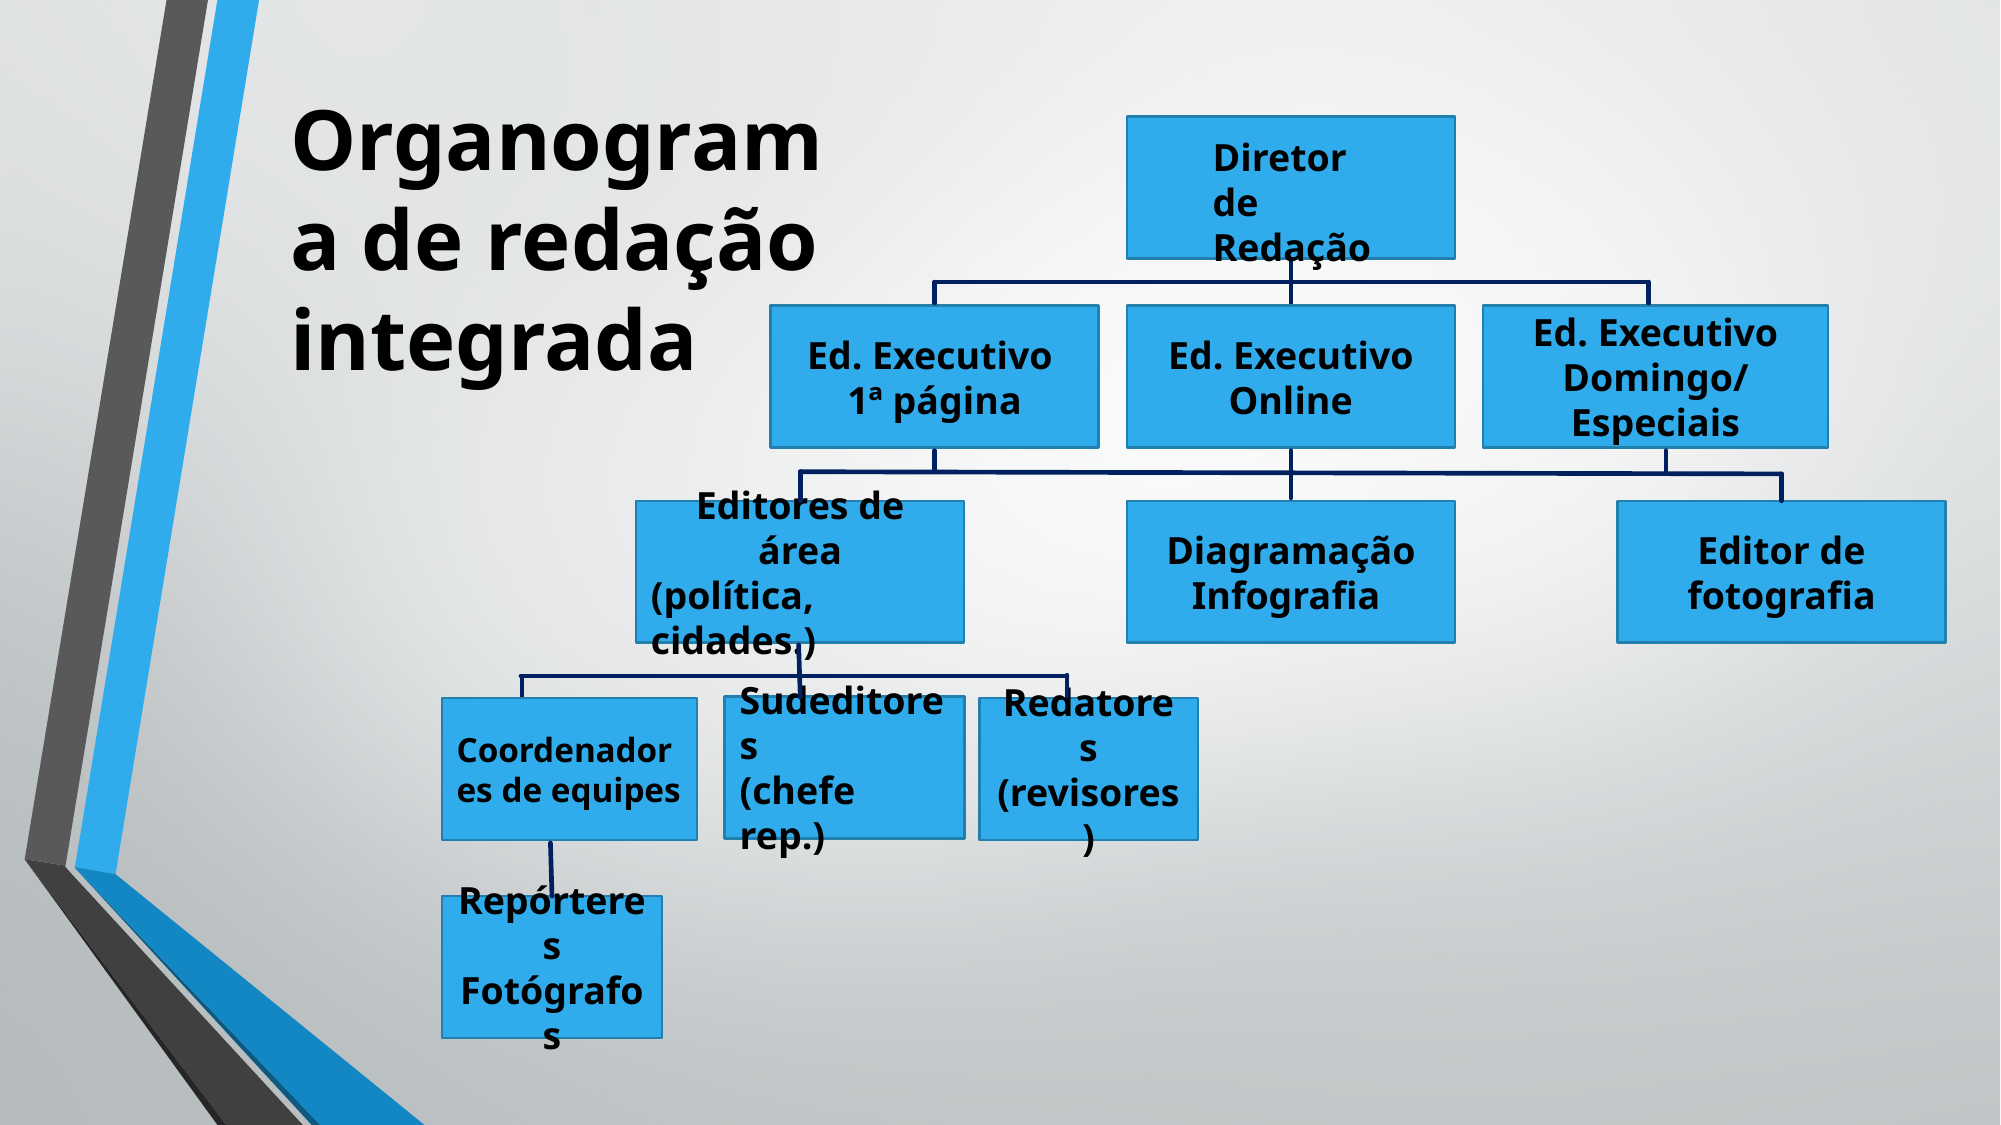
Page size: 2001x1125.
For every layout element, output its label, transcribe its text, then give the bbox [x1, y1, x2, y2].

text_box Organograma de redação integrada [275, 79, 843, 355]
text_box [441, 116, 1946, 1039]
